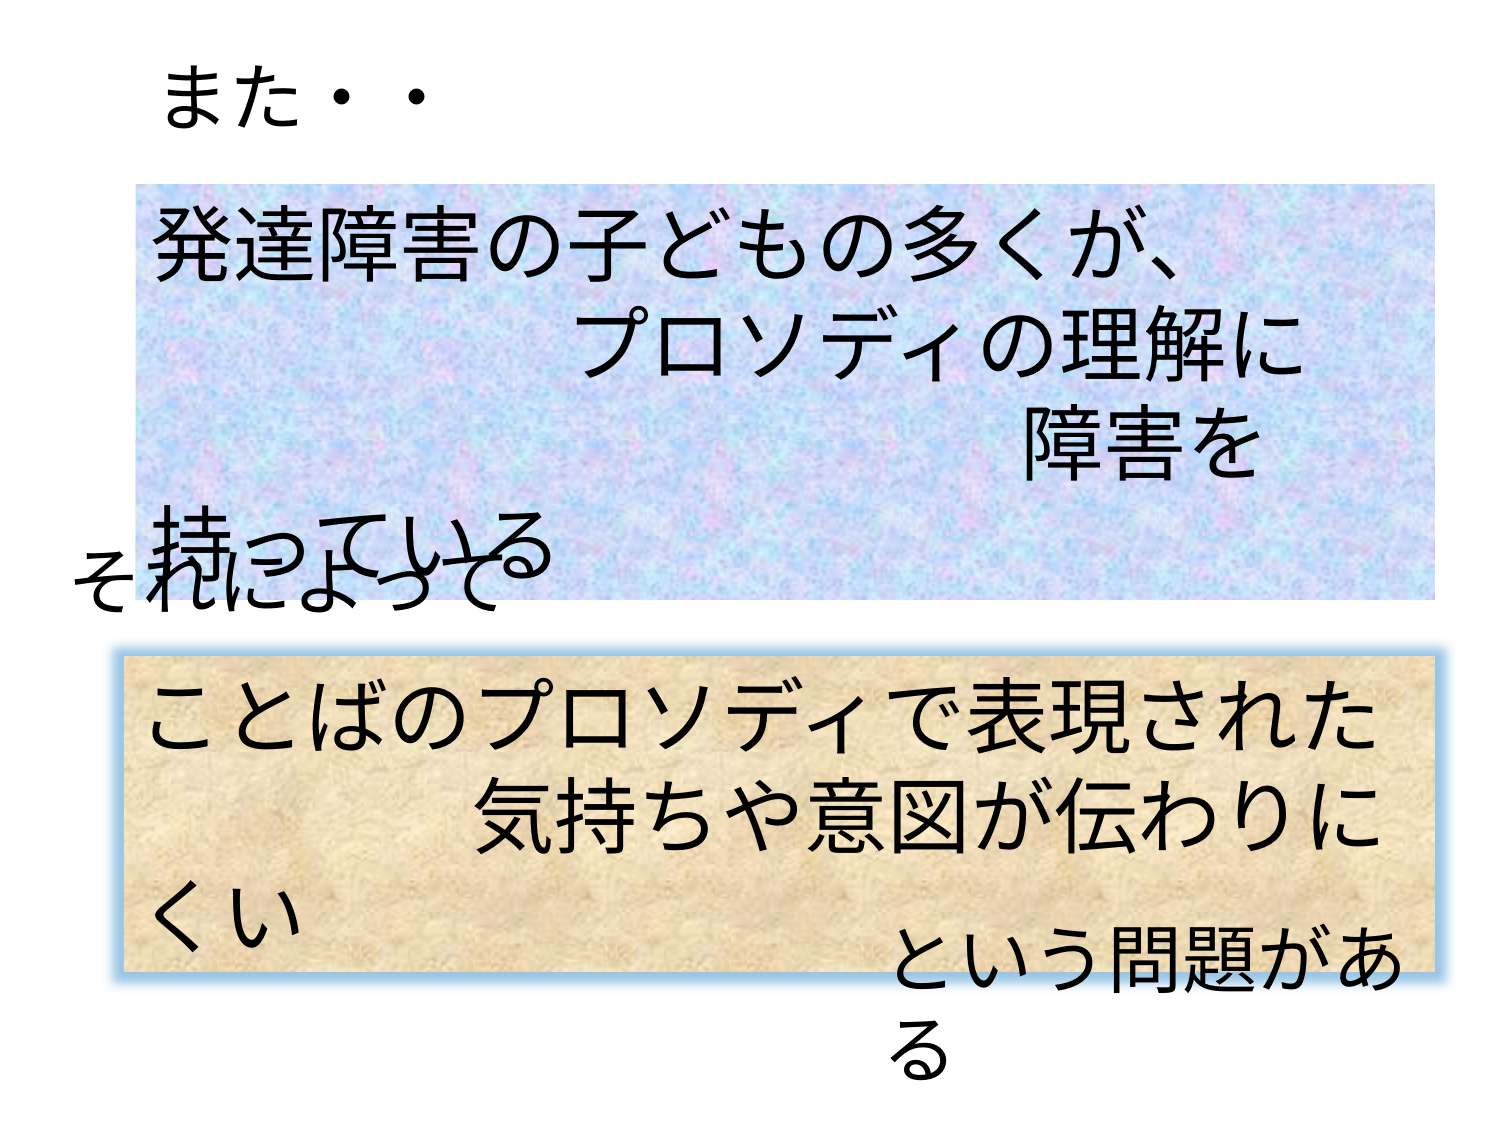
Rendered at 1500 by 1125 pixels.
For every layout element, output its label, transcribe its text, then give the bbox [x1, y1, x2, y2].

text_box 発達障害の子どもの多くが、 プロソディの理解に 障害を持っている [135, 184, 1435, 600]
text_box また・・ [64, 42, 774, 148]
text_box ことばのプロソディで表現された 気持ちや意図が伝わりにくい [123, 656, 1435, 972]
text_box という問題がある [868, 905, 1465, 1100]
text_box それによって [53, 527, 762, 632]
